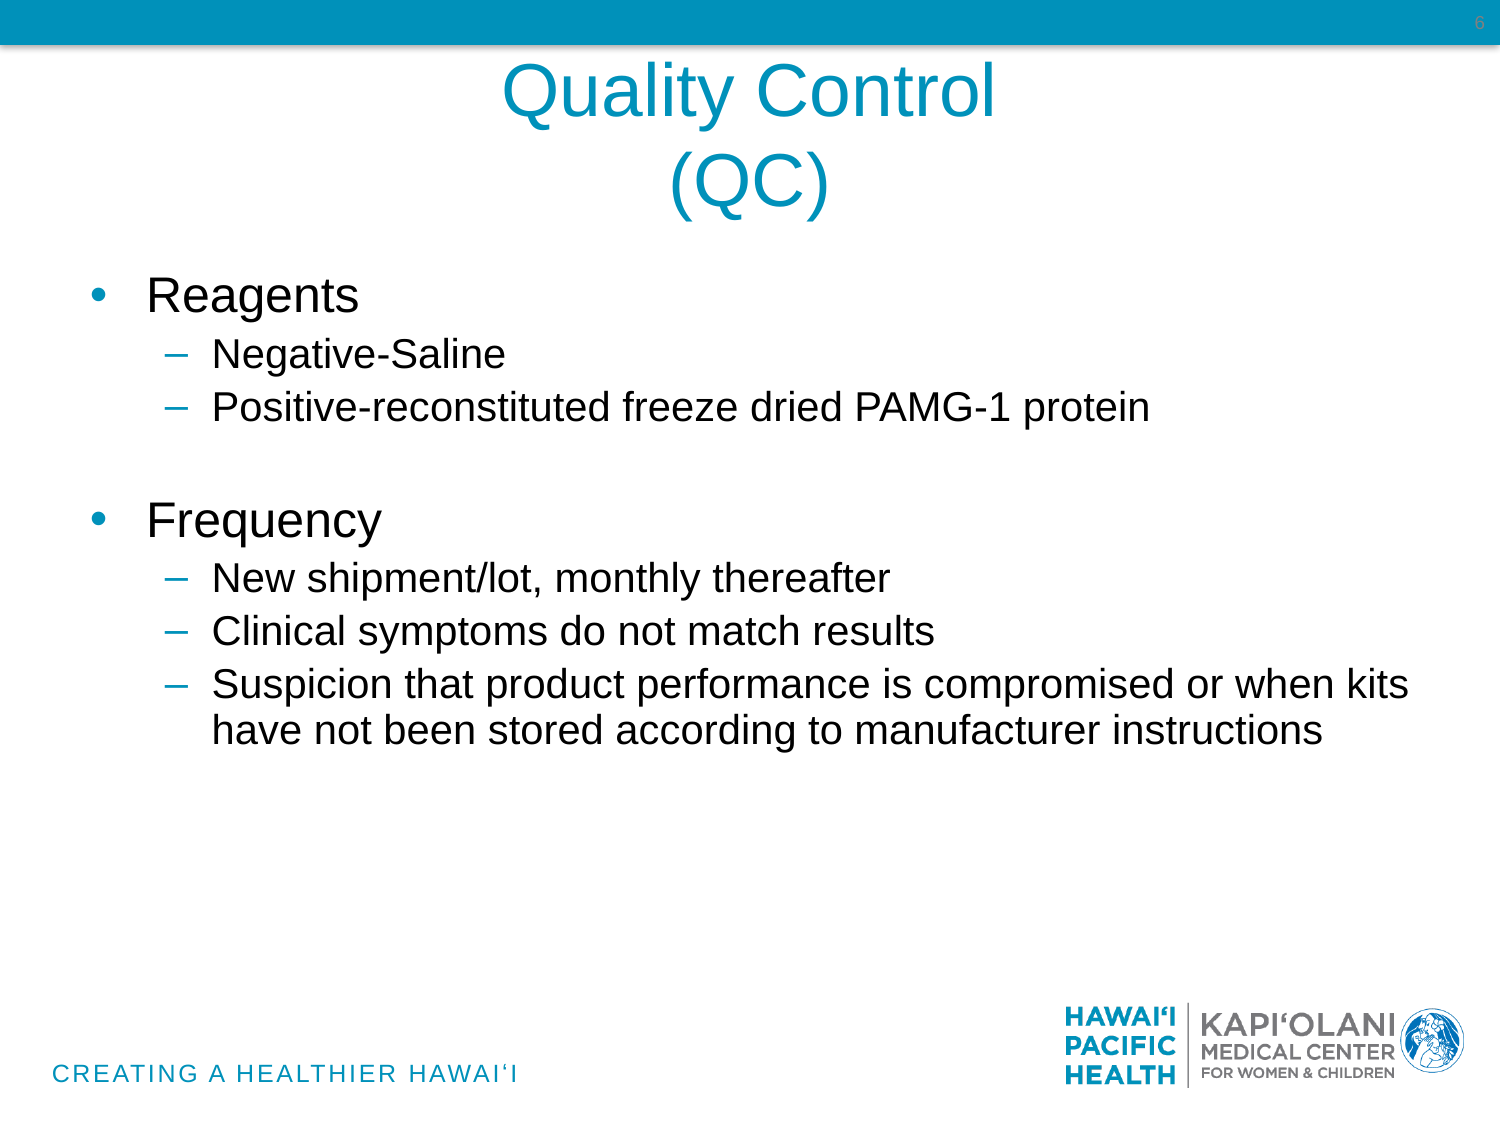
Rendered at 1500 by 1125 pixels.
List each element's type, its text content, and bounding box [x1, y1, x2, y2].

slide_number 6 [1439, 0, 1500, 45]
footer CREATING A HEALTHIER HAWAIʻI [36, 1042, 641, 1103]
text_box Quality Control (QC) [74, 37, 1425, 225]
picture [1066, 1002, 1464, 1088]
text_box Reagents Negative-Saline Positive-reconstituted freeze dried PAMG-1 protein Frequency New shipment/lot, monthly thereafter Clinical symptoms do not match results Suspicion that product performance is compromised or when kits have not been stored according to manufacturer instructions [74, 262, 1425, 938]
